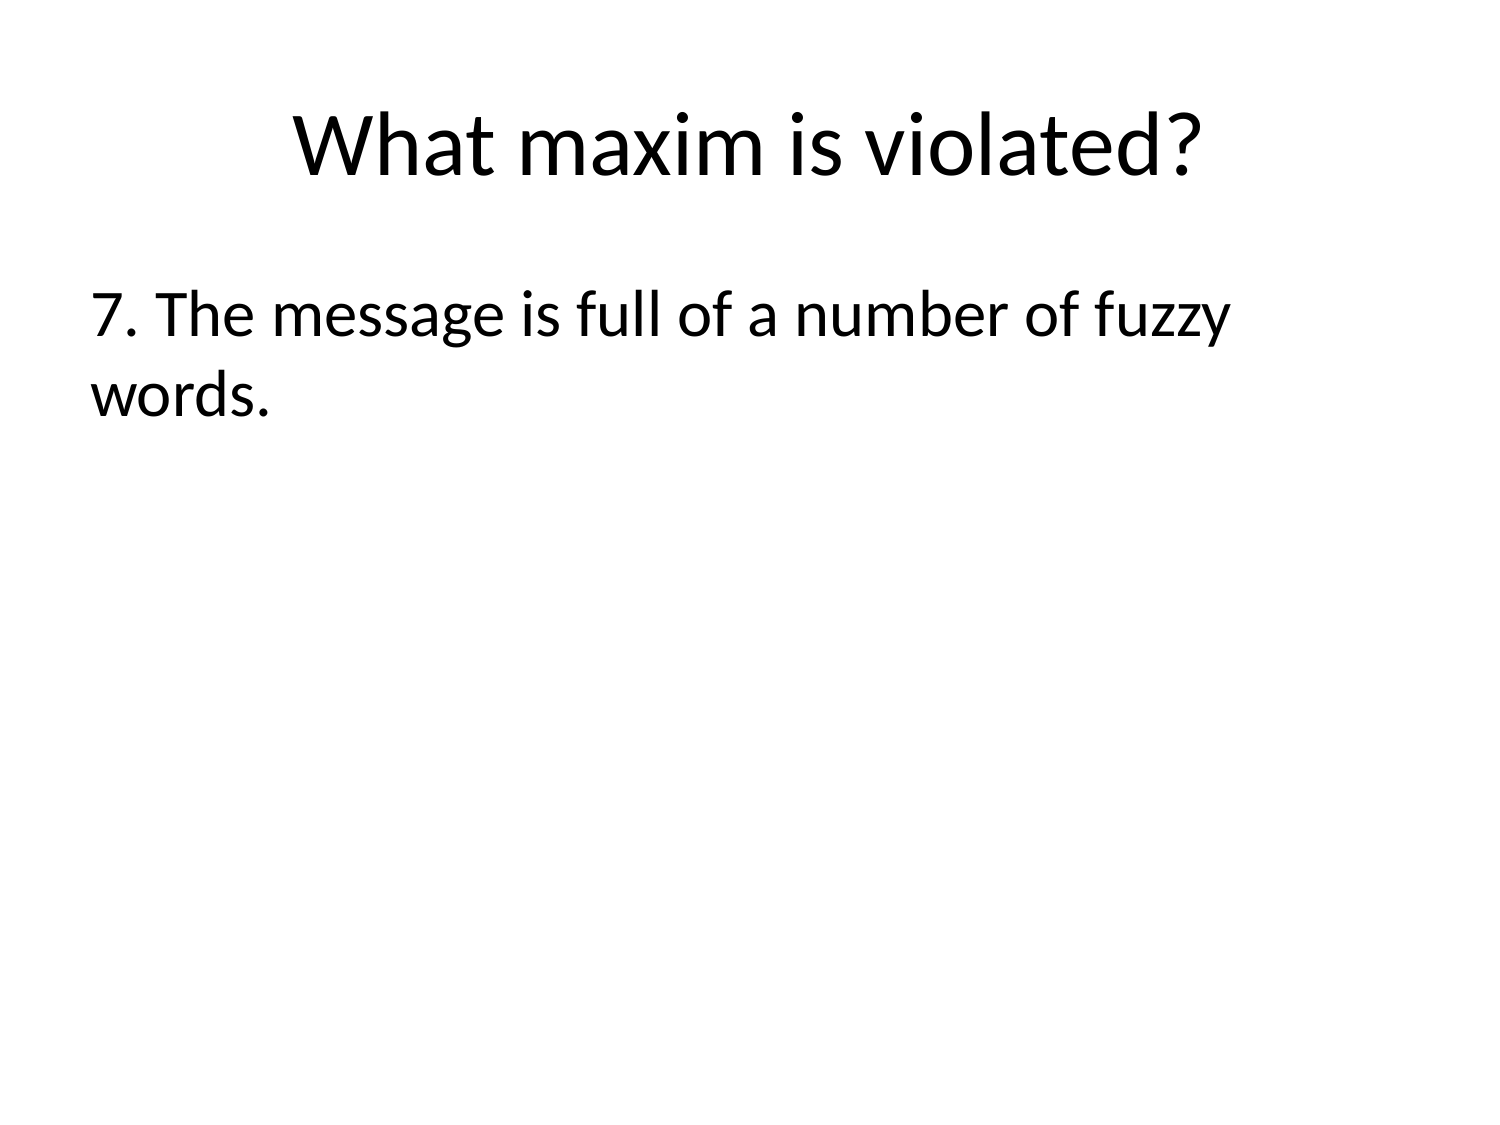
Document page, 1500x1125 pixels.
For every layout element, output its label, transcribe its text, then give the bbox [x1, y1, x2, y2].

title What maxim is violated? [75, 45, 1425, 233]
list 7. The message is full of a number of fuzzy words. [75, 262, 1425, 1005]
